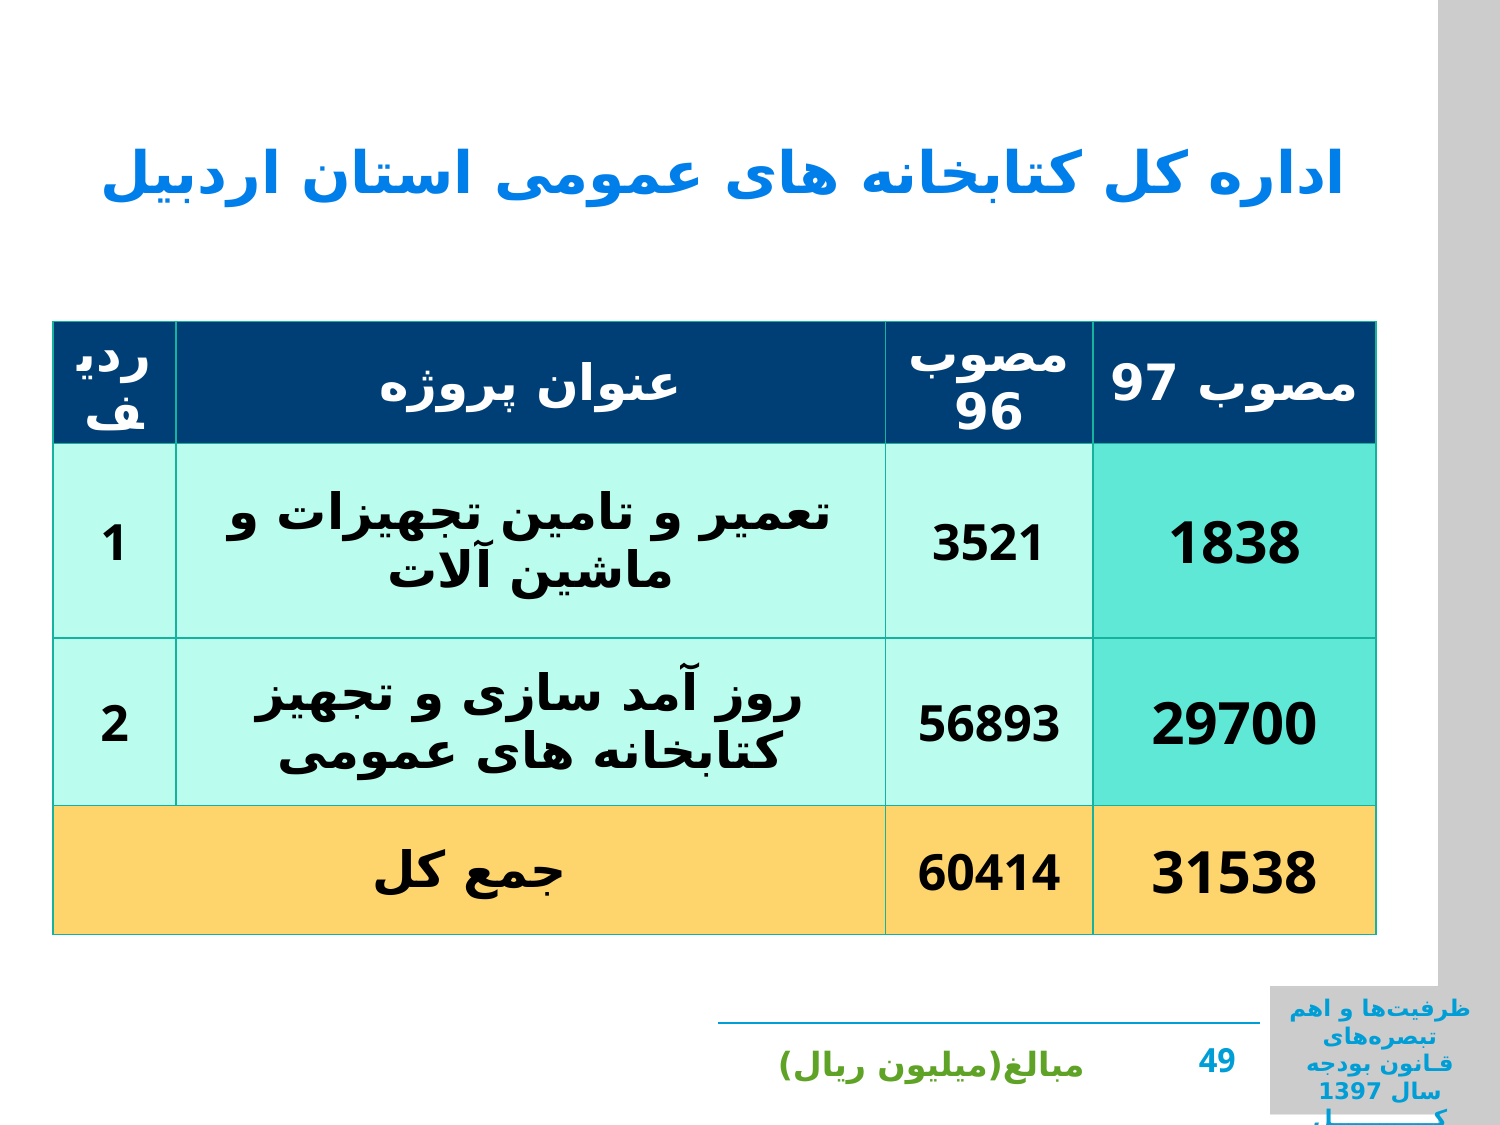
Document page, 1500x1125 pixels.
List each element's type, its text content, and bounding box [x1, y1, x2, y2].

text_box مبالغ(میلیون ریال) [763, 1036, 1100, 1091]
table_cell 1838 [1094, 444, 1265, 637]
table_cell 29700 [1094, 639, 1265, 805]
table_cell 56893 [886, 639, 1092, 805]
table_header مصوب 97 [1094, 322, 1265, 443]
table_header ردیف [54, 322, 175, 443]
table_cell جمع کل [54, 806, 885, 934]
table_cell 1 [54, 444, 175, 637]
table_cell 60414 [886, 806, 1092, 934]
table_cell تعمیر و تامین تجهیزات و ماشین آلات [177, 444, 885, 637]
table_cell 31538 [1094, 806, 1265, 934]
picture [1270, 0, 1500, 1125]
table_cell 3521 [886, 444, 1092, 637]
table_header مصوب 96 [886, 322, 1092, 443]
table_cell 2 [54, 639, 175, 805]
title اداره کل کتابخانه های عمومی استان اردبیل [0, 95, 1265, 244]
table_cell روز آمد سازی و تجهیز کتابخانه های عمومی [177, 639, 885, 805]
text_box 49 [1123, 1033, 1249, 1125]
table_header عنوان پروژه [177, 322, 885, 443]
